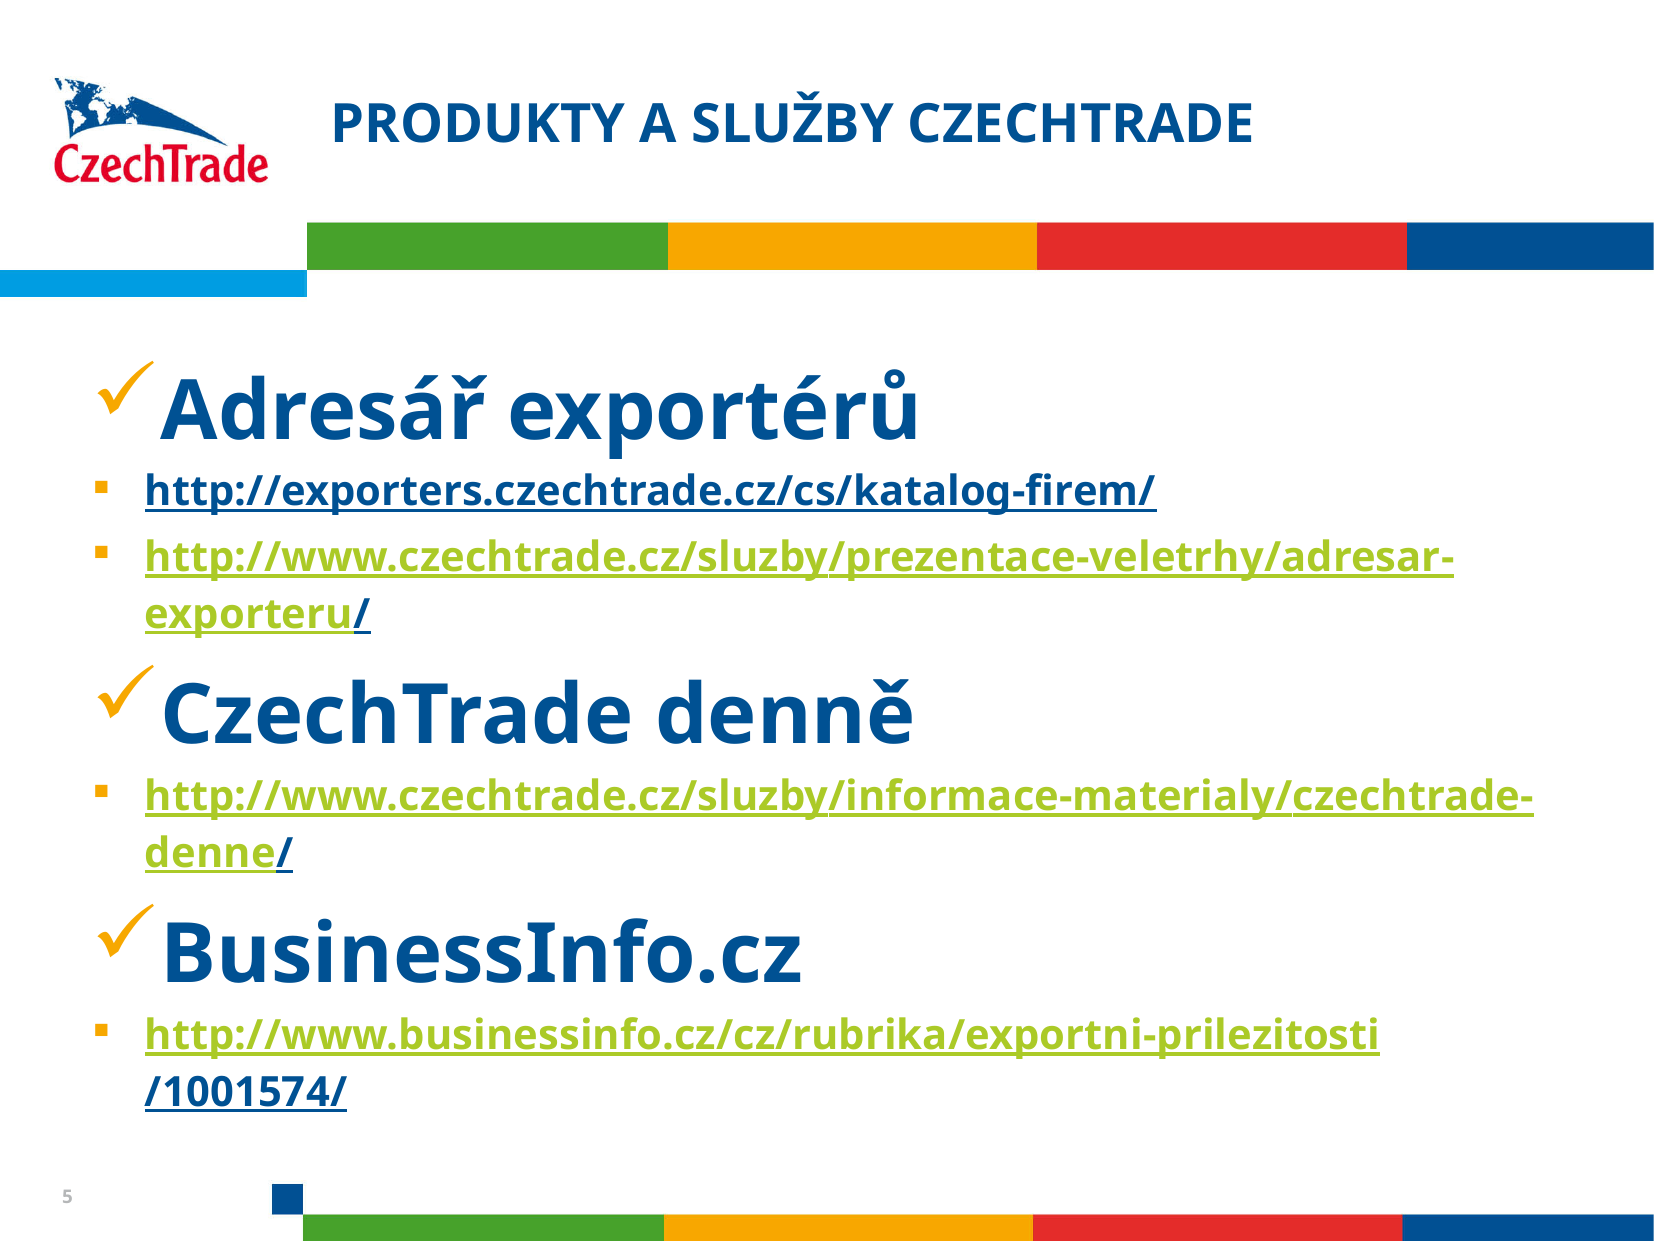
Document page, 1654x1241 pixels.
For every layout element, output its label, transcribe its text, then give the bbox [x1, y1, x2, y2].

slide_number 5 [46, 1174, 272, 1219]
list Adresář exportérů http://exporters.czechtrade.cz/cs/katalog-firem/ http://www.czechtrade.cz/sluzby/prezentace-veletrhy/adresar-exporteru/ CzechTrade denně http://www.czechtrade.cz/sluzby/informace-materialy/czechtrade-denne/ BusinessInfo.cz http://www.businessinfo.cz/cz/rubrika/exportni-prilezitosti/1001574/ [58, 348, 1595, 1153]
picture [0, 0, 1654, 1241]
title PRODUKTY A SLUŽBY CZECHTRADE [330, 88, 1607, 207]
